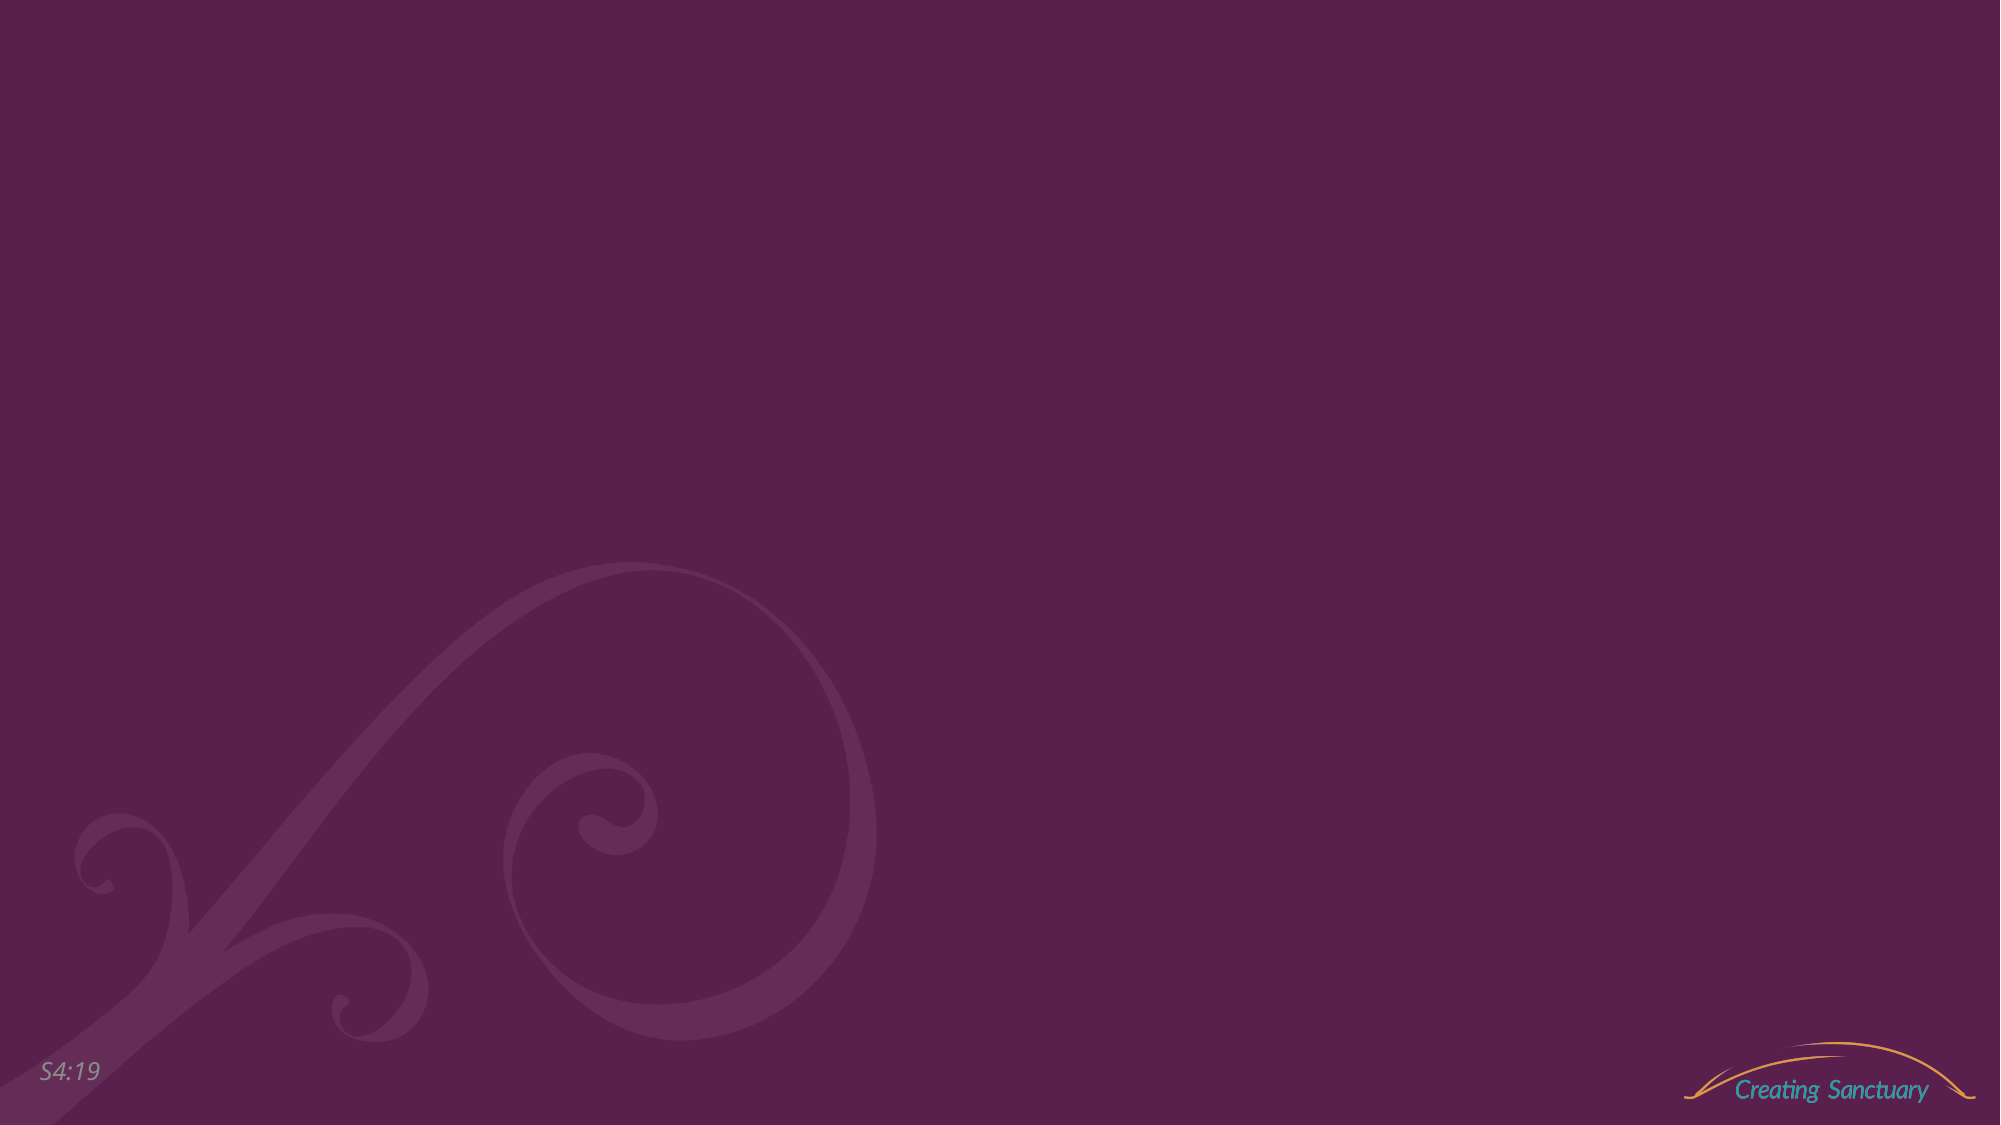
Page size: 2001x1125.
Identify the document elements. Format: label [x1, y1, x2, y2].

picture [1684, 1042, 1976, 1103]
slide_number [24, 1042, 475, 1103]
